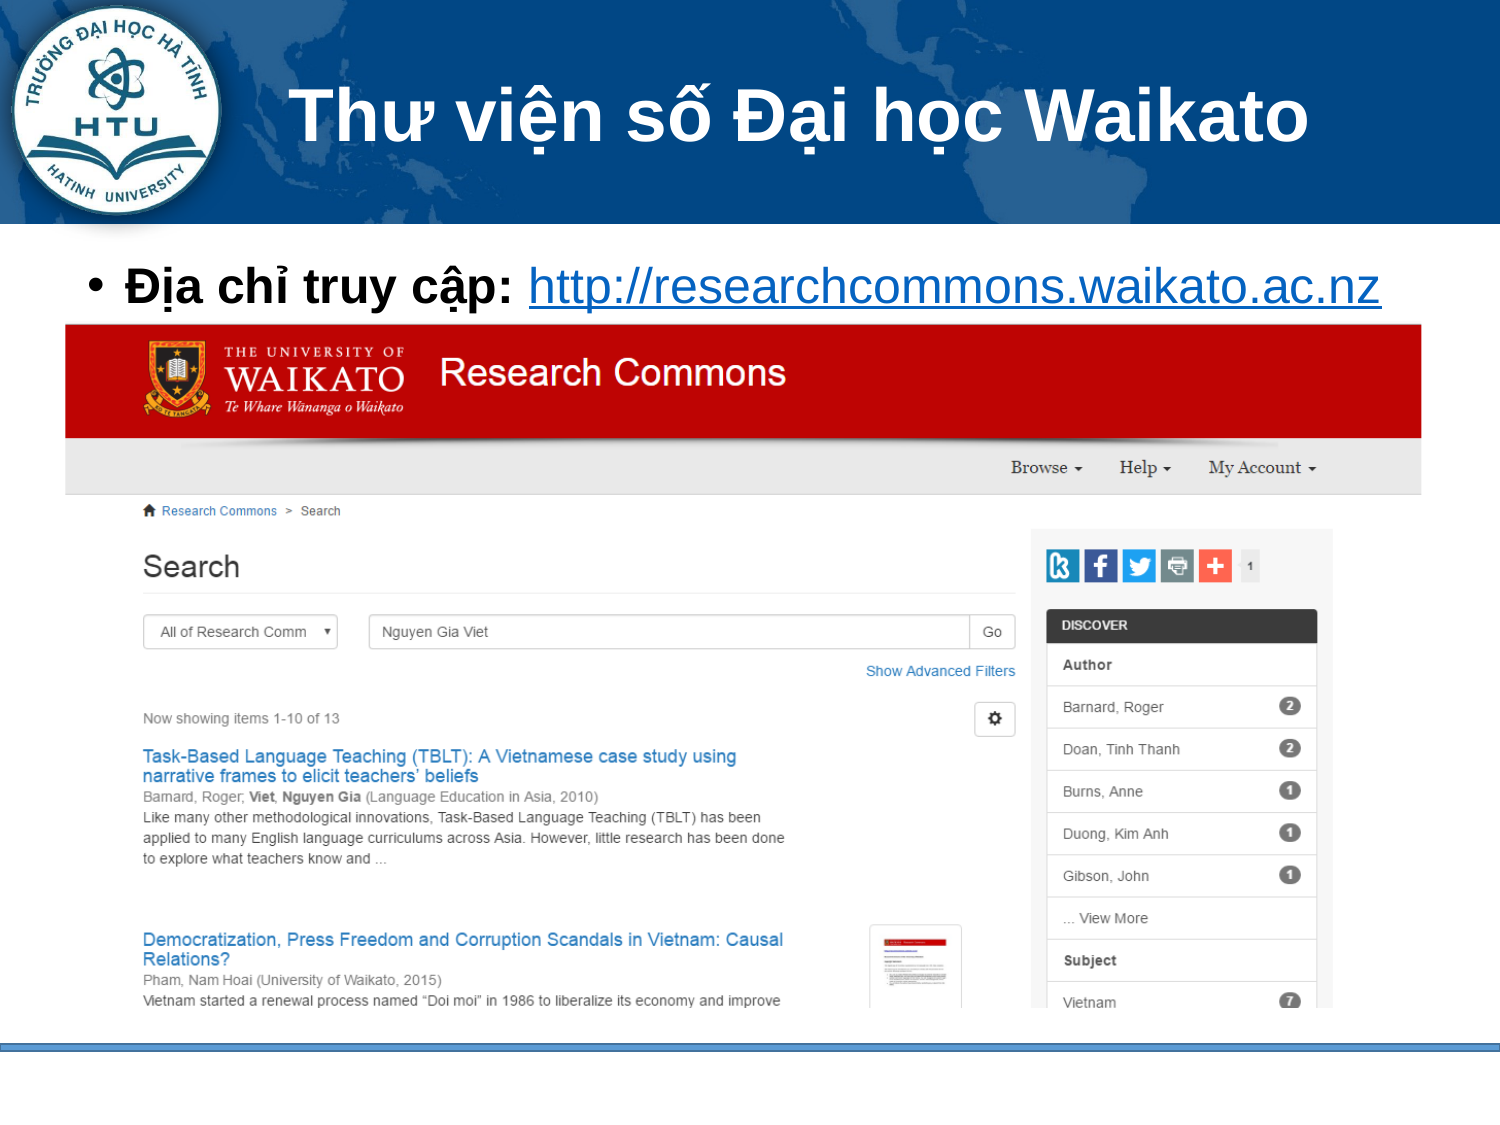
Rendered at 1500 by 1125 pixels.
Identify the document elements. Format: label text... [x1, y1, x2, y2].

title Thư viện số Đại học Waikato [273, 32, 1500, 203]
picture [65, 321, 1422, 1008]
picture [0, 0, 1500, 224]
list Địa chỉ truy cập: http://researchcommons.waikato.ac.nz [72, 252, 1435, 1017]
